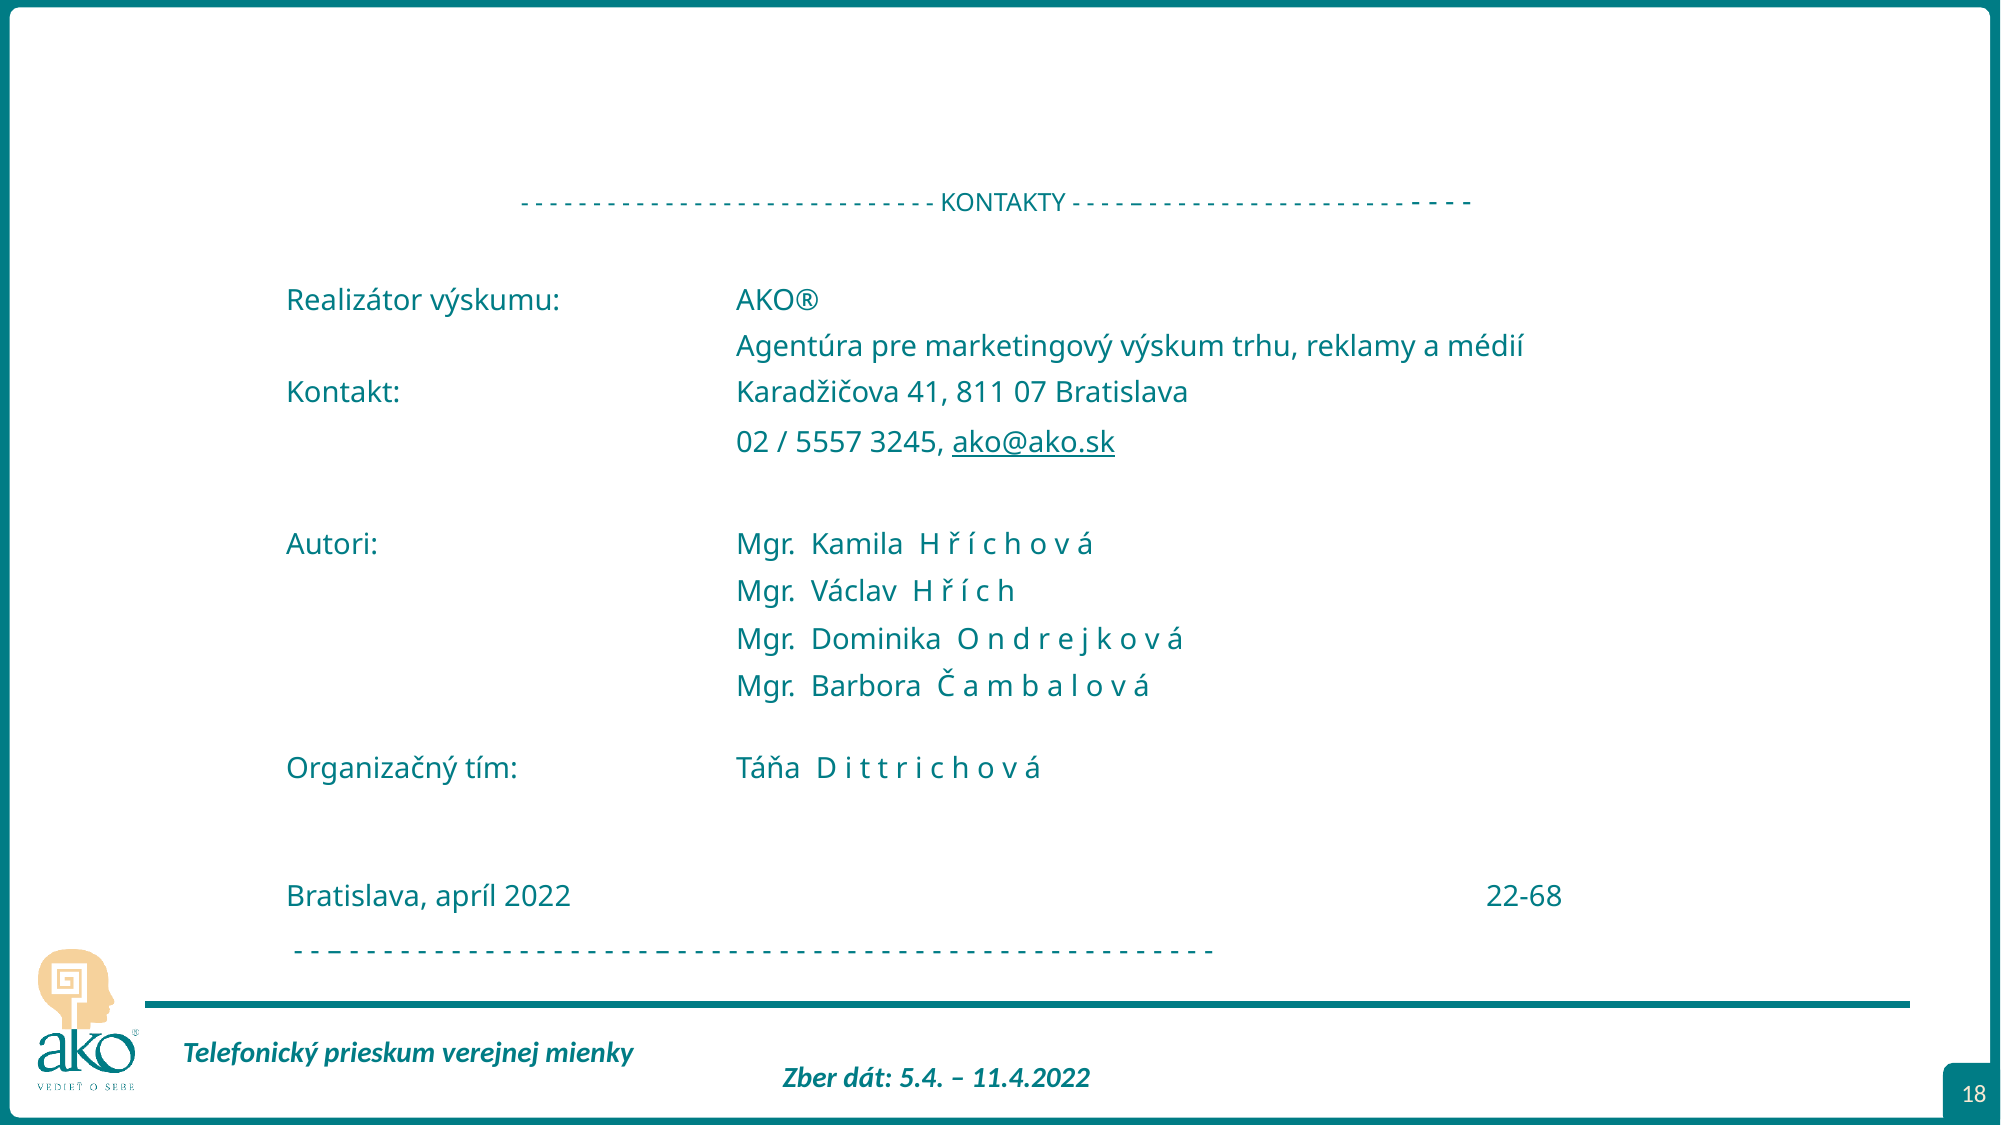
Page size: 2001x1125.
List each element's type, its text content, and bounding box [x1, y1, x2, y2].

picture [23, 943, 141, 1094]
text_box - - - - - - - - - - - - - - - - - - - - - - - - - - - - - KONTAKTY - - - - – - - - - - - - - - - - - - - - - - - - - - - Realizátor výskumu: AKO® Agentúra pre marketingový výskum trhu, reklamy a médií Kontakt: Karadžičova 41, 811 07 Bratislava 02 / 5557 3245, ako@ako.sk Autori: Mgr. Kamila H ř í c h o v á Mgr. Václav H ř í c h Mgr. Dominika O n d r e j k o v á Mgr. Barbora Č a m b a l o v á Organizačný tím: Táňa D i t t r i c h o v á Bratislava, apríl 2022 22-68 - - – - - - - - - - - - - - - - - - - - - – - - - - - - - - - - - - - - - - - - - - - - - - - - - - - - - - [271, 130, 1729, 974]
slide_number 18 [1935, 1062, 2000, 1123]
